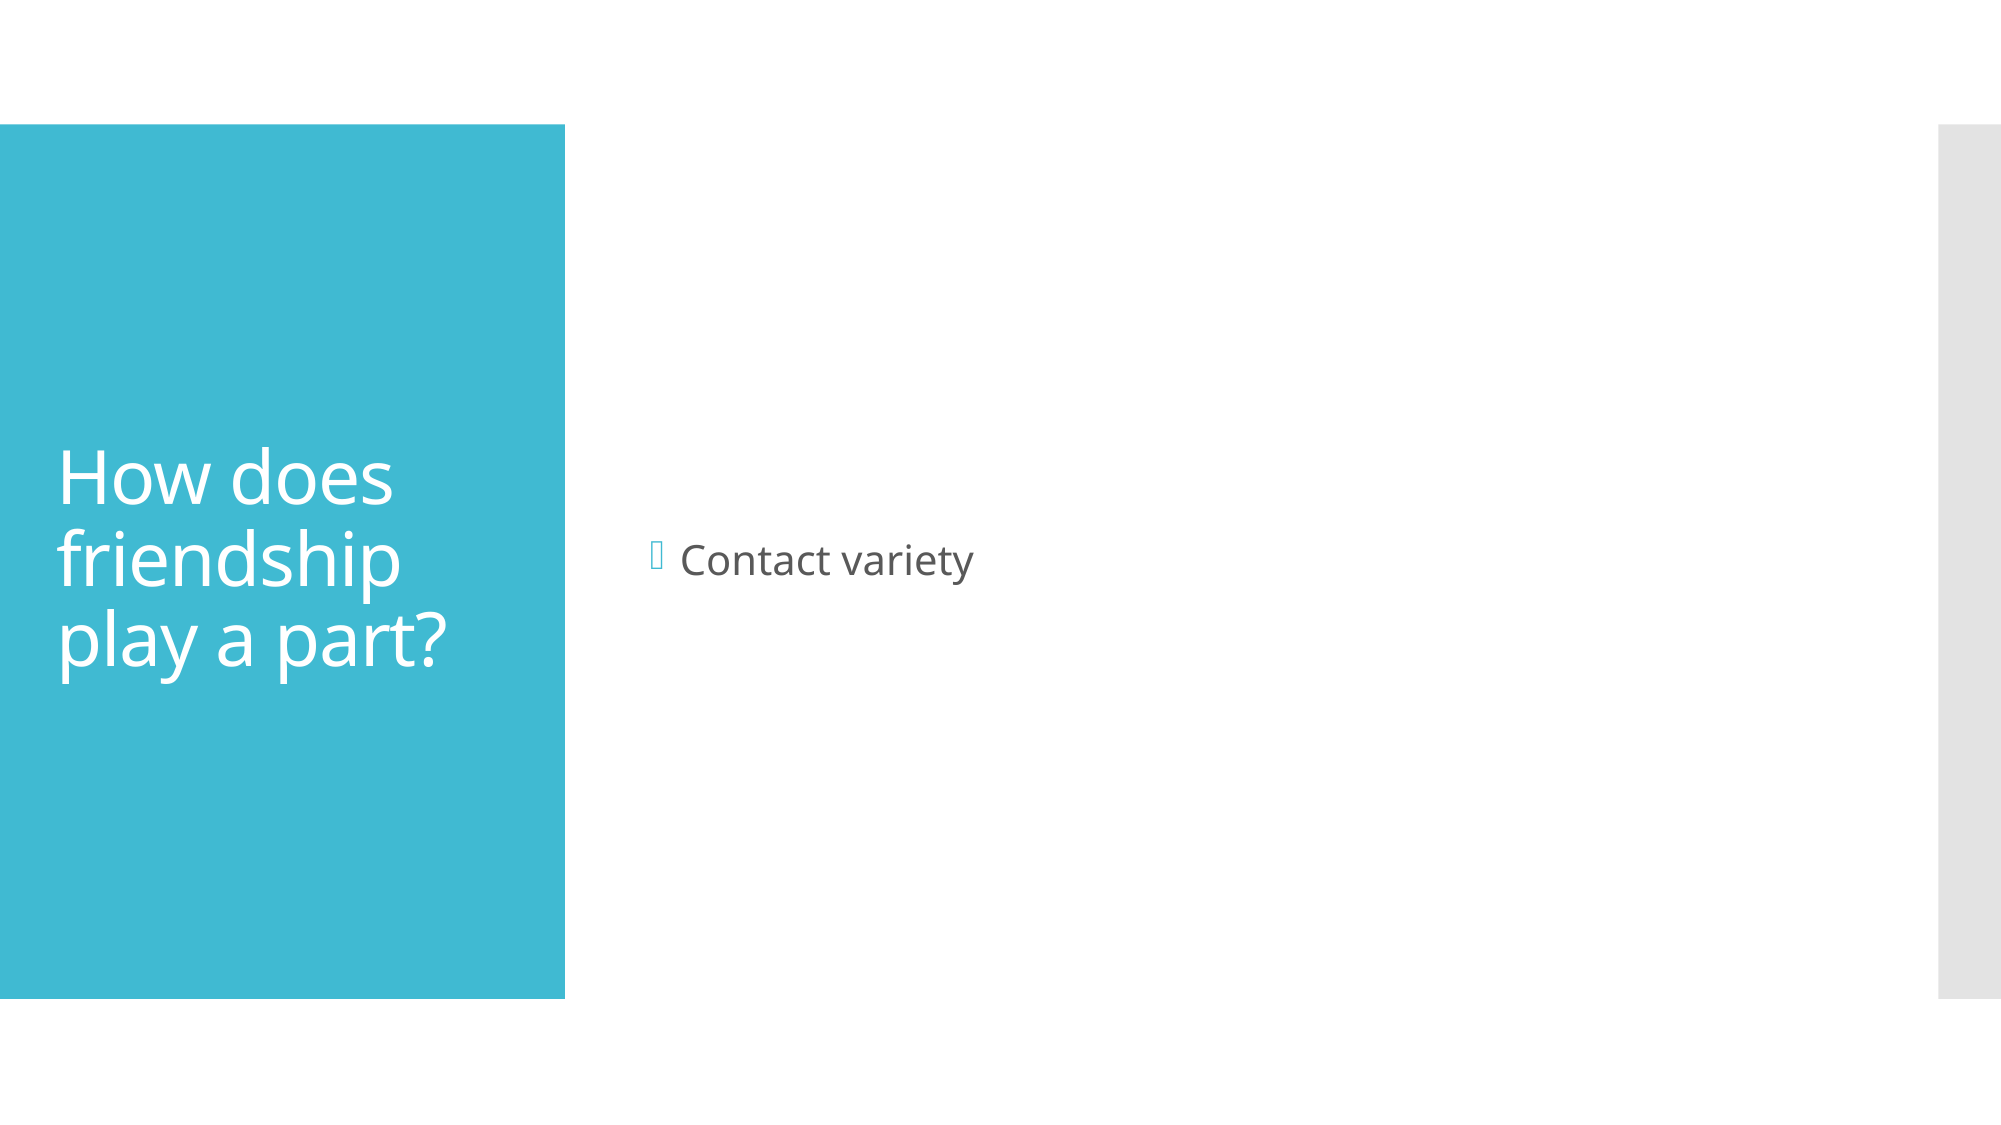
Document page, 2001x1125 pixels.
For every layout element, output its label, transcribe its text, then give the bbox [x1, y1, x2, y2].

list Contact variety [634, 141, 1835, 982]
title How does friendship play a part? [41, 184, 525, 940]
